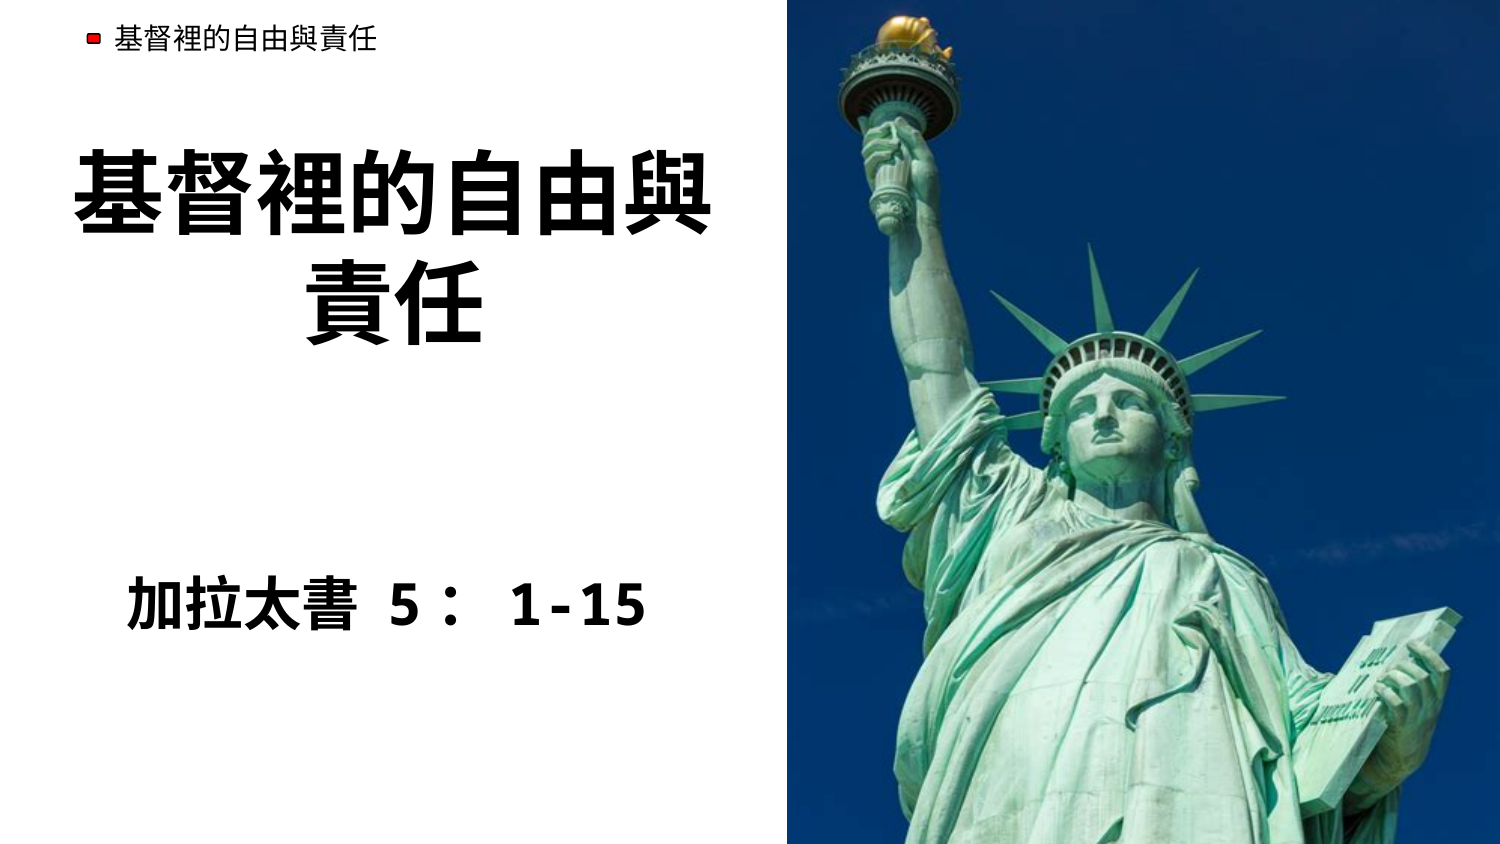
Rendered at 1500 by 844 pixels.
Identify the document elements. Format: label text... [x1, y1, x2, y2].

subtitle 加拉太書 5：1-15 [75, 559, 700, 710]
title 基督裡的自由與責任 [37, 159, 750, 332]
picture [787, 0, 1500, 844]
